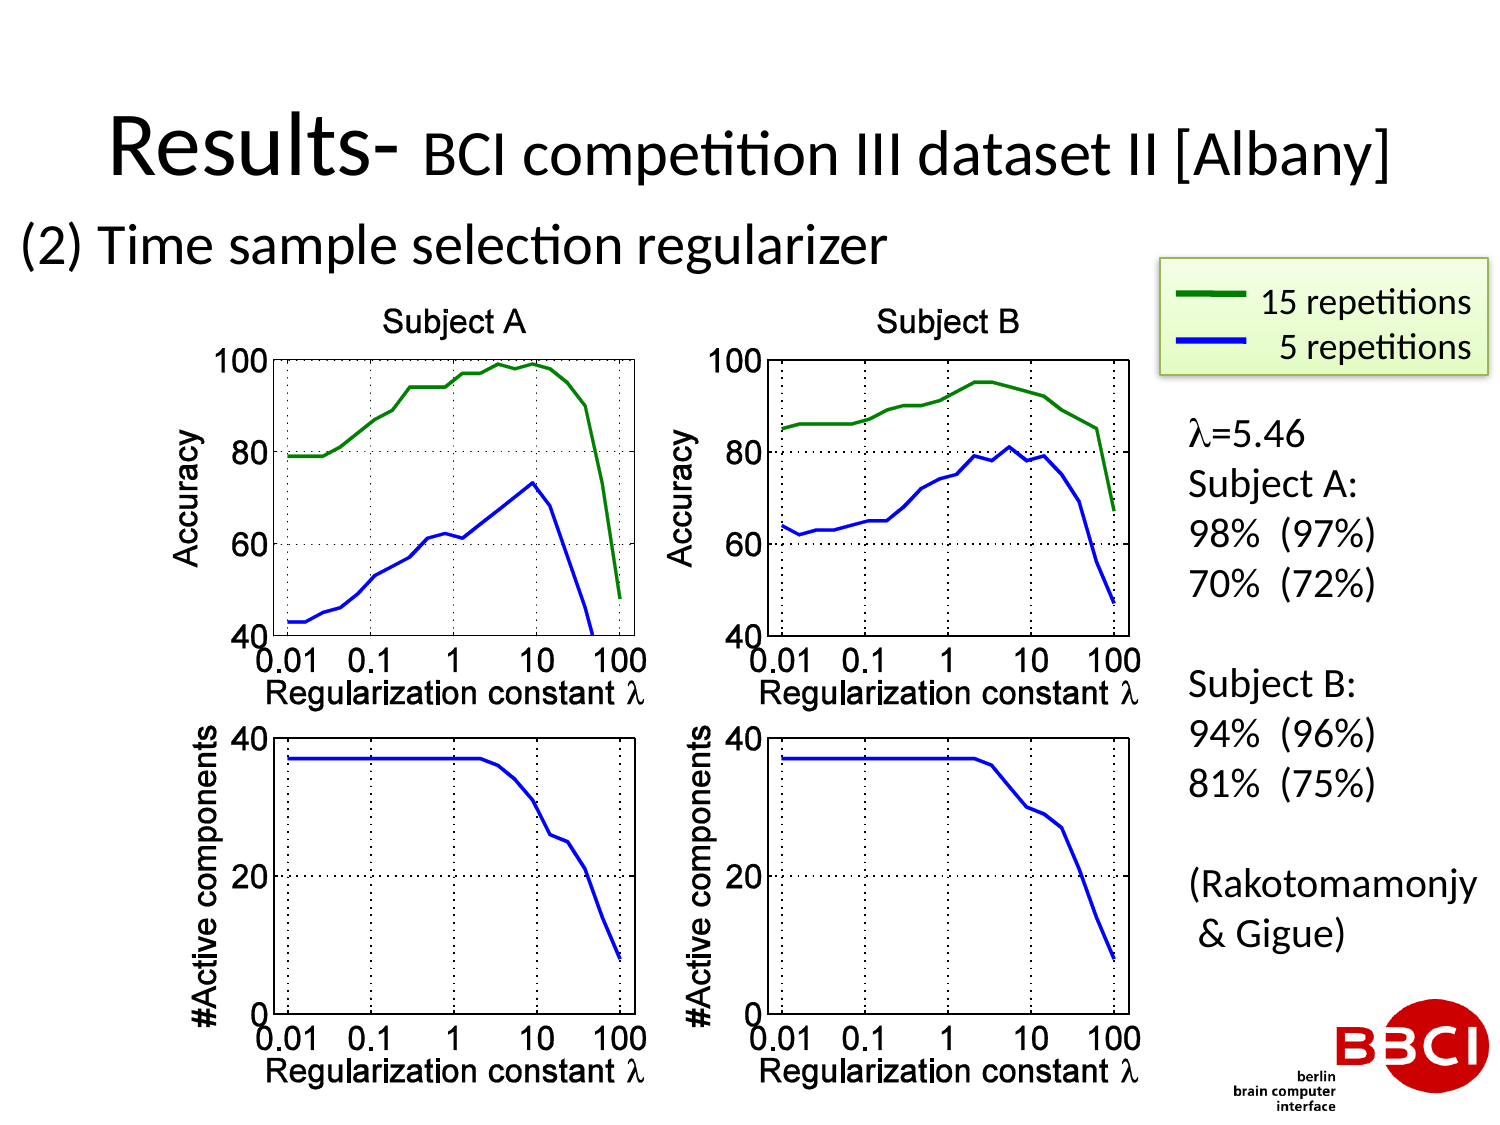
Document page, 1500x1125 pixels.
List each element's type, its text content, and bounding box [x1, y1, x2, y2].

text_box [1159, 257, 1489, 376]
text_box (2) Time sample selection regularizer [4, 199, 905, 284]
text_box l=5.46 Subject A: 98% (97%) 70% (72%) Subject B: 94% (96%) 81% (75%) (Rakotomamonjy & Gigue) [1173, 398, 1494, 1014]
title Results- BCI competition III dataset II [Albany] [75, 45, 1425, 233]
picture [163, 292, 1149, 1096]
picture [1234, 1014, 1489, 1111]
